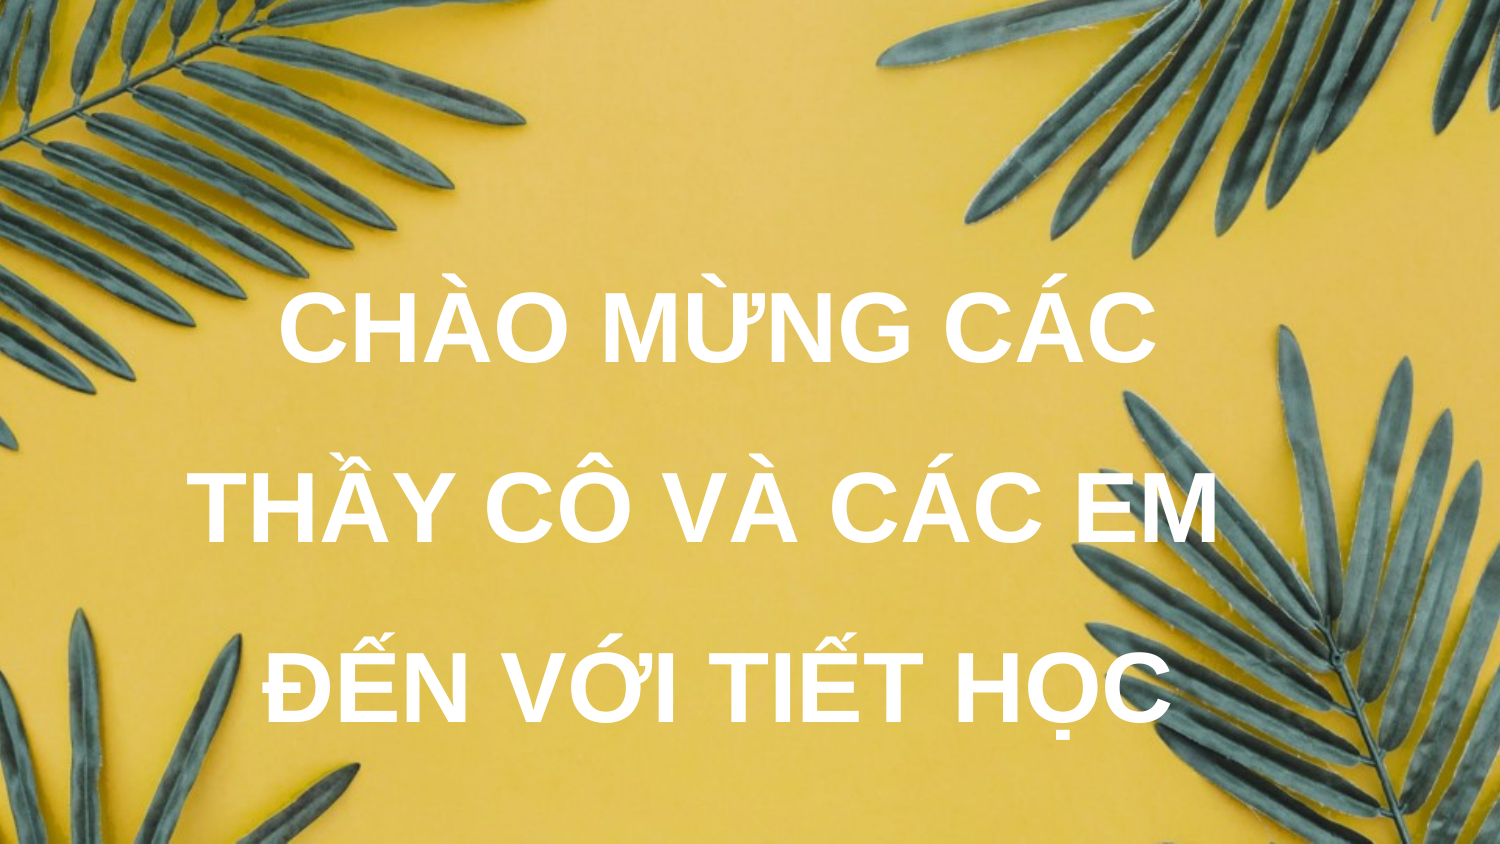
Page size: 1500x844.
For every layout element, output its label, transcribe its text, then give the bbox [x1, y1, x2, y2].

picture [0, 0, 1500, 844]
text_box CHÀO MỪNG CÁC THẦY CÔ VÀ CÁC EM ĐẾN VỚI TIẾT HỌC [128, 195, 1309, 750]
slide_number 1 [1402, 764, 1493, 830]
